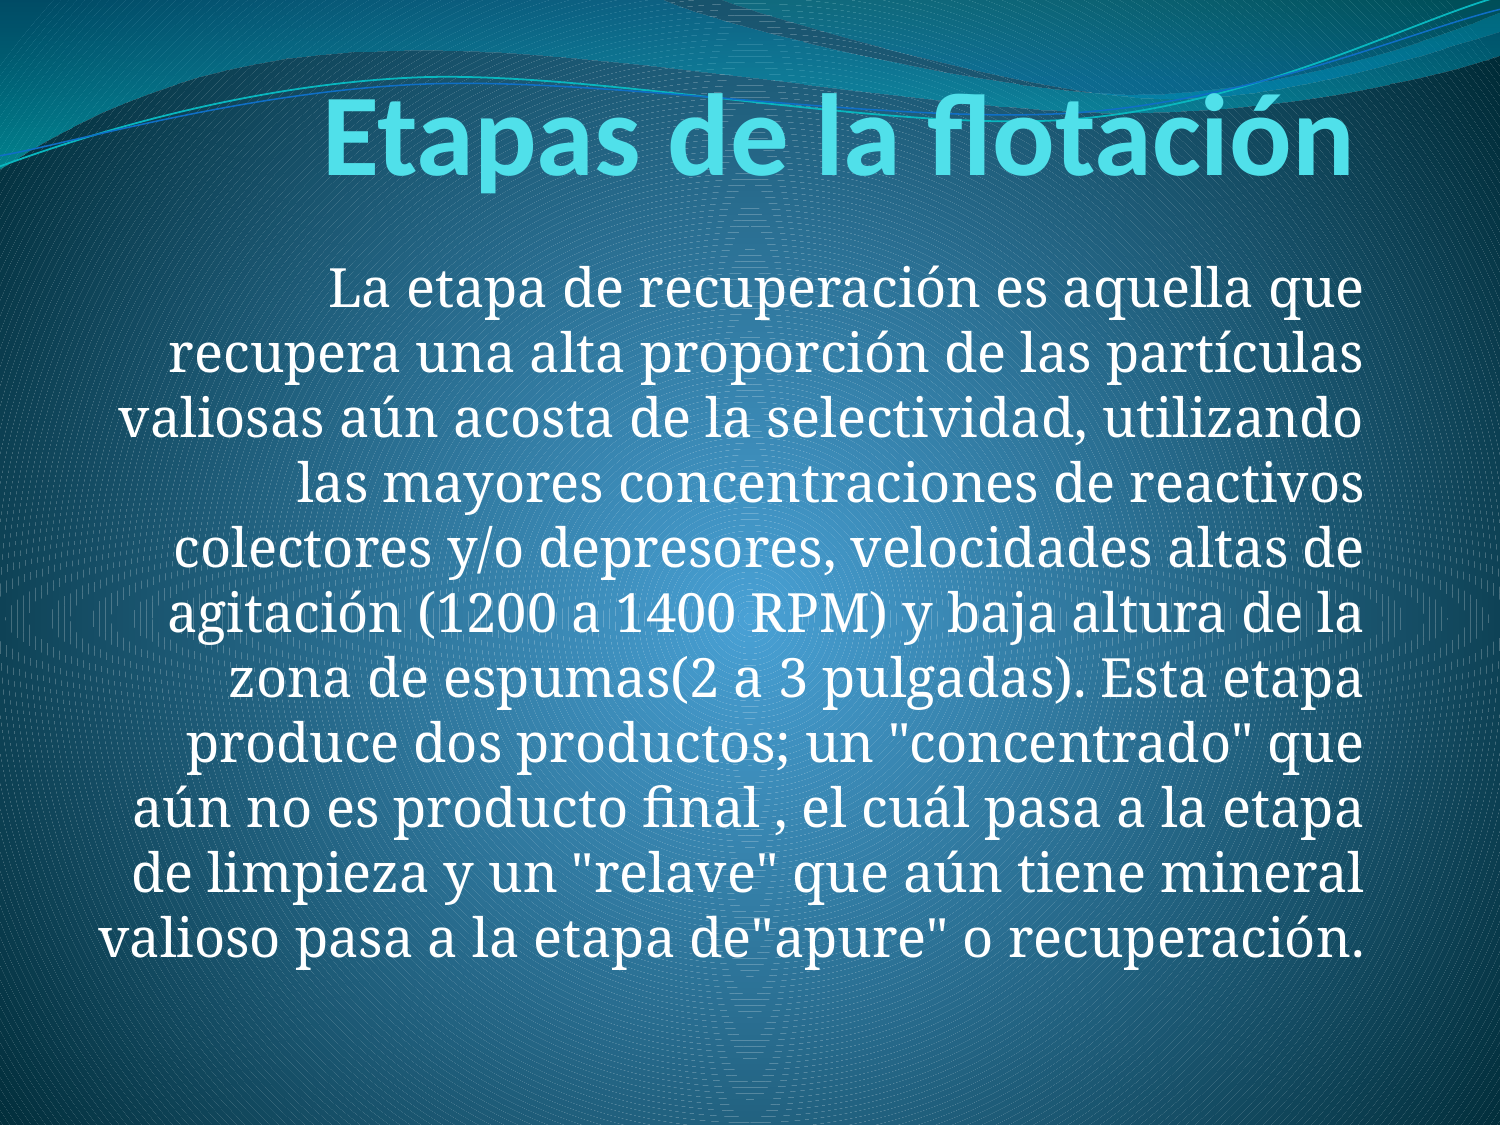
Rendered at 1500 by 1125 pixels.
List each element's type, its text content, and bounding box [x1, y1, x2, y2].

subtitle La etapa de recuperación es aquella que recupera una alta proporción de las partículas valiosas aún acosta de la selectividad, utilizando las mayores concentraciones de reactivos colectores y/o depresores, velocidades altas de agitación (1200 a 1400 RPM) y baja altura de la zona de espumas(2 a 3 pulgadas). Esta etapa produce dos productos; un "concentrado" que aún no es producto final , el cuál pasa a la etapa de limpieza y un "relave" que aún tiene mineral valioso pasa a la etapa de"apure" o recuperación. [87, 246, 1376, 1067]
title Etapas de la flotación [87, 0, 1360, 200]
